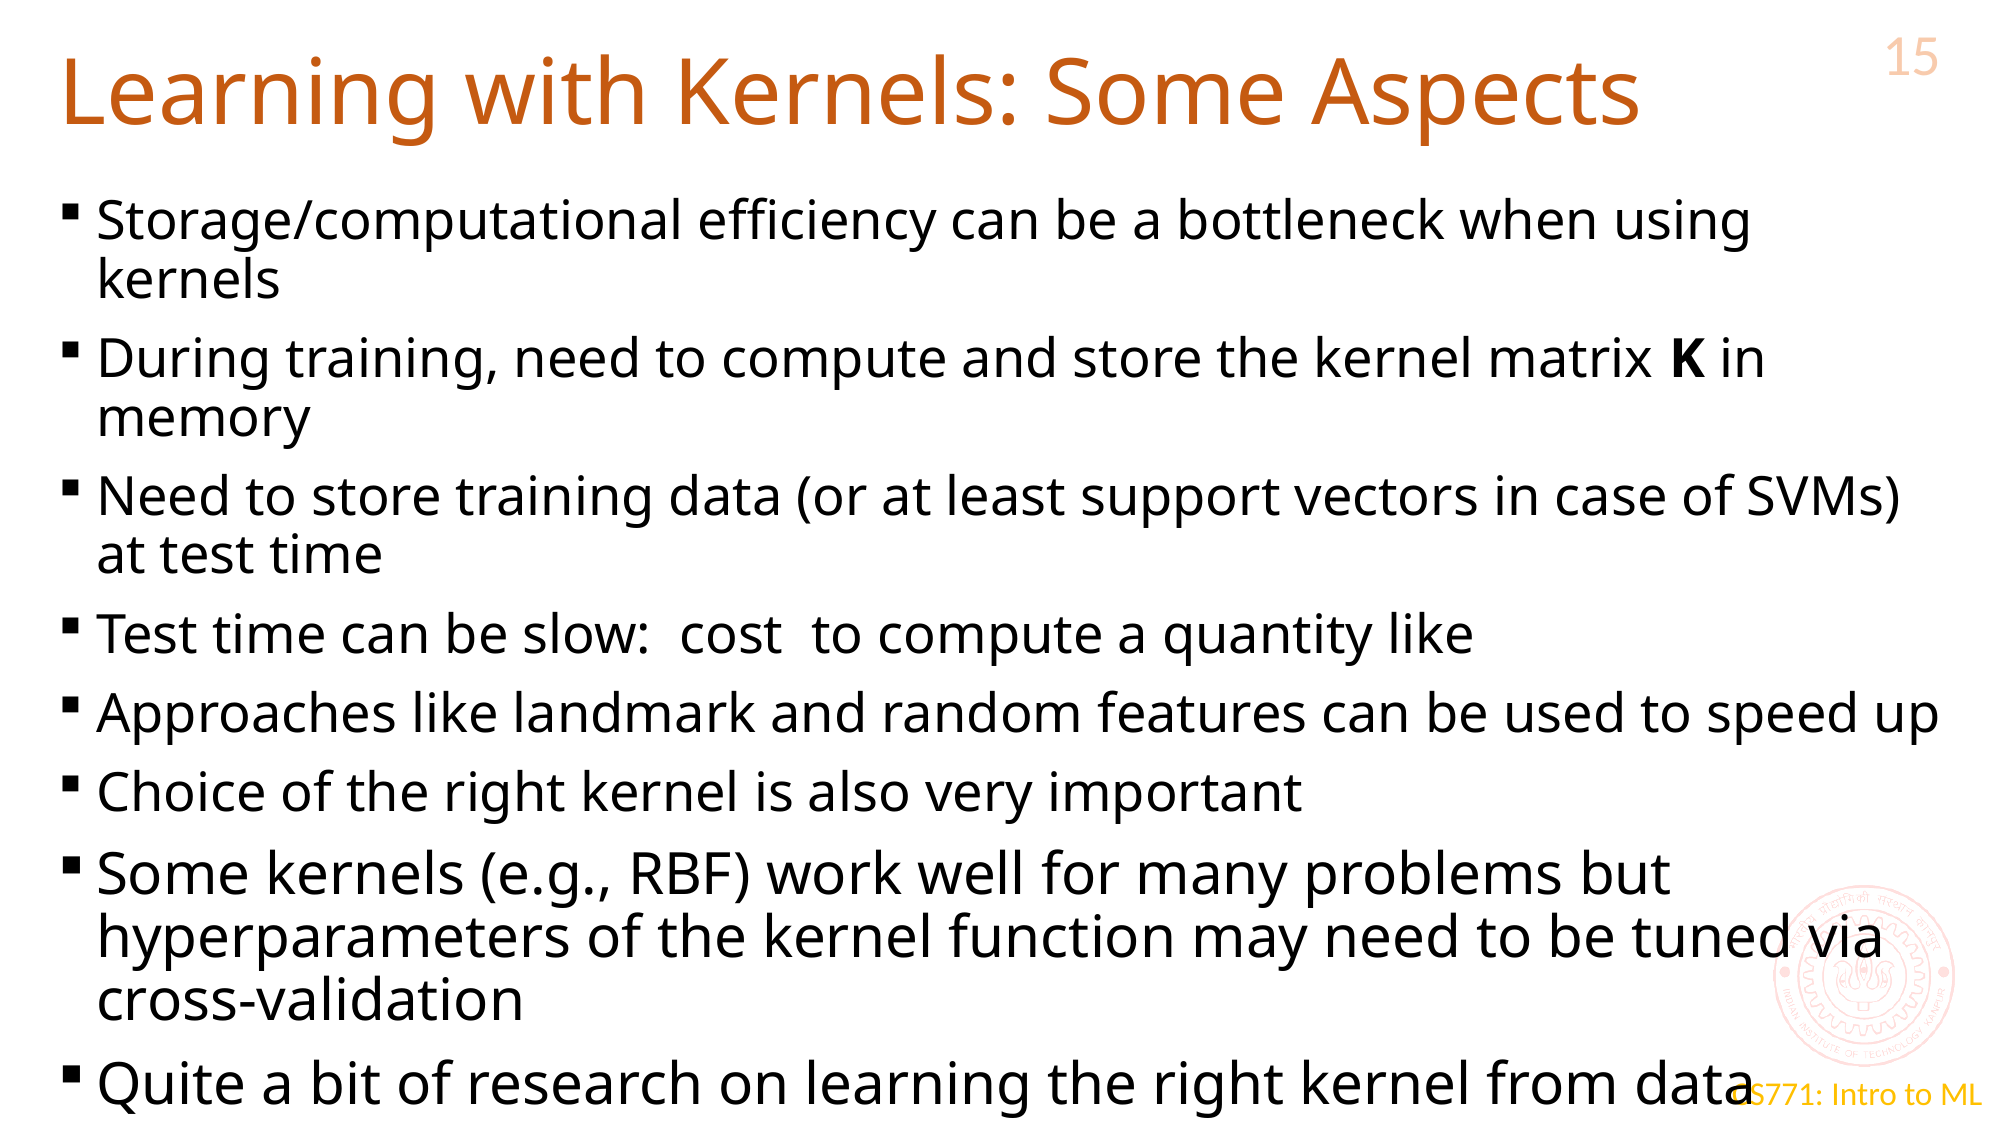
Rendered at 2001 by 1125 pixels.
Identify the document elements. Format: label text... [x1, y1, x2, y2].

slide_number 15 [1857, 22, 1957, 83]
title Learning with Kernels: Some Aspects [43, 27, 1970, 163]
